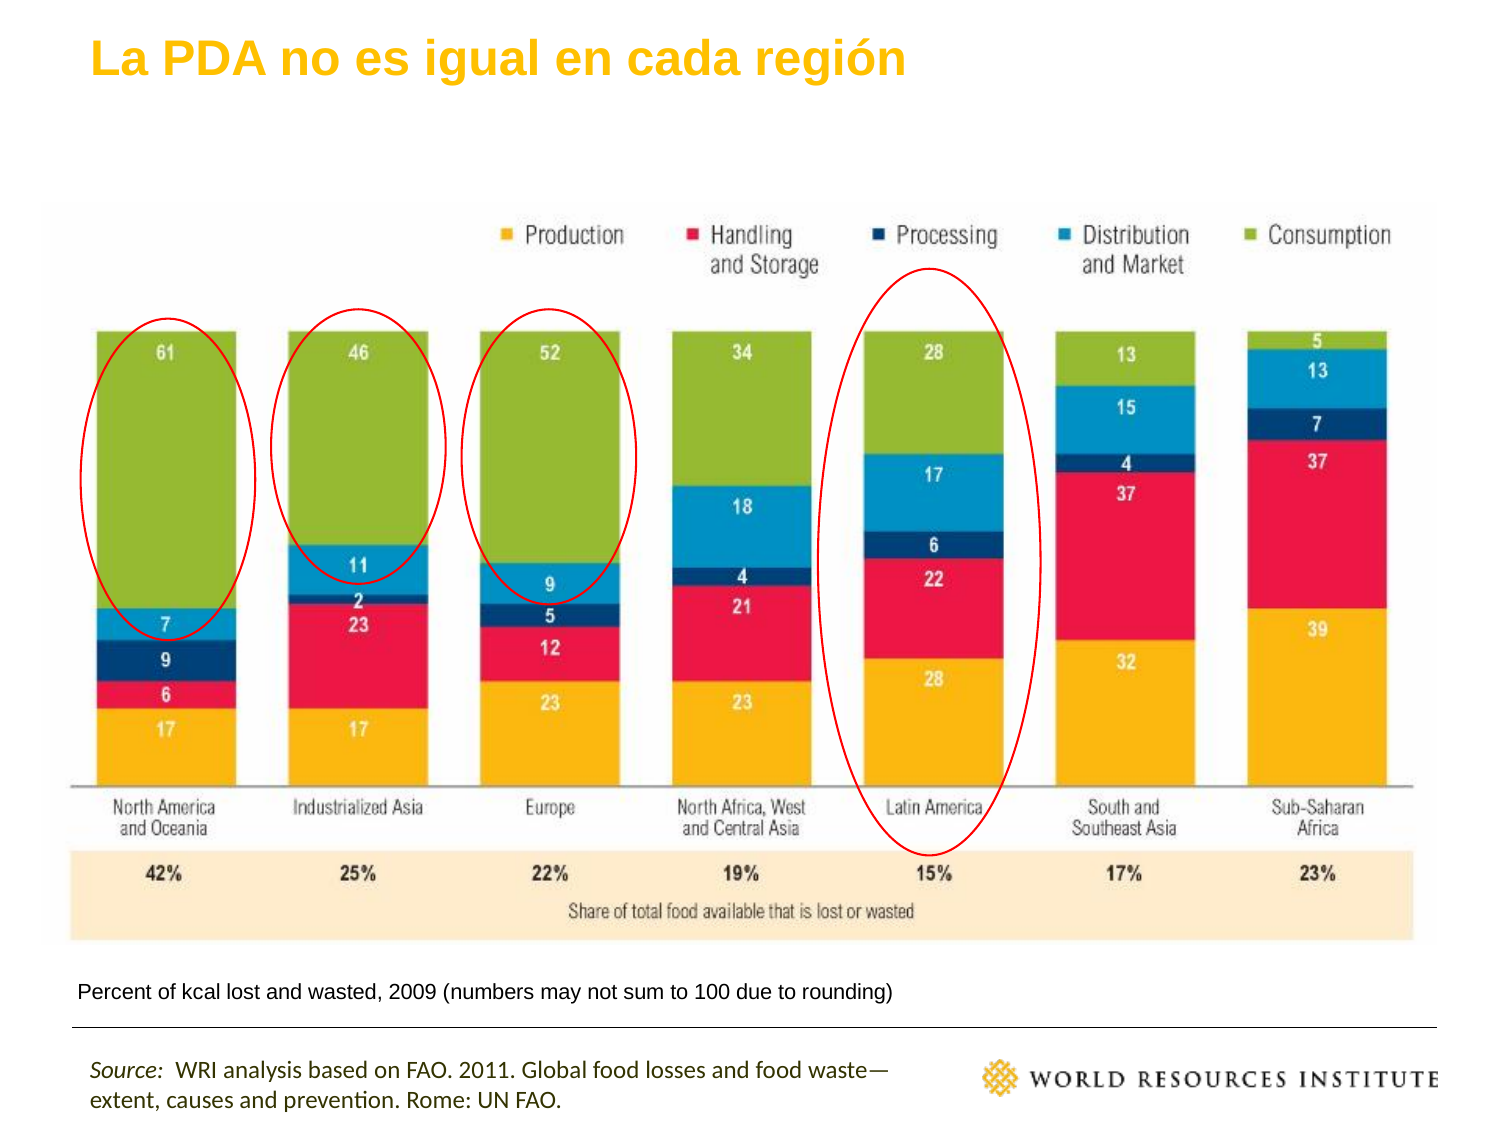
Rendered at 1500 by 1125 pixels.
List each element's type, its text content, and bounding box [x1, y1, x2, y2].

text_box La PDA no es igual en cada región [75, 24, 1465, 94]
text_box Percent of kcal lost and wasted, 2009 (numbers may not sum to 100 due to rounding) [62, 970, 1394, 1012]
picture [982, 1059, 1438, 1097]
text_box Source: WRI analysis based on FAO. 2011. Global food losses and food waste—extent, causes and prevention. Rome: UN FAO. [74, 1046, 963, 1125]
picture [41, 202, 1437, 945]
